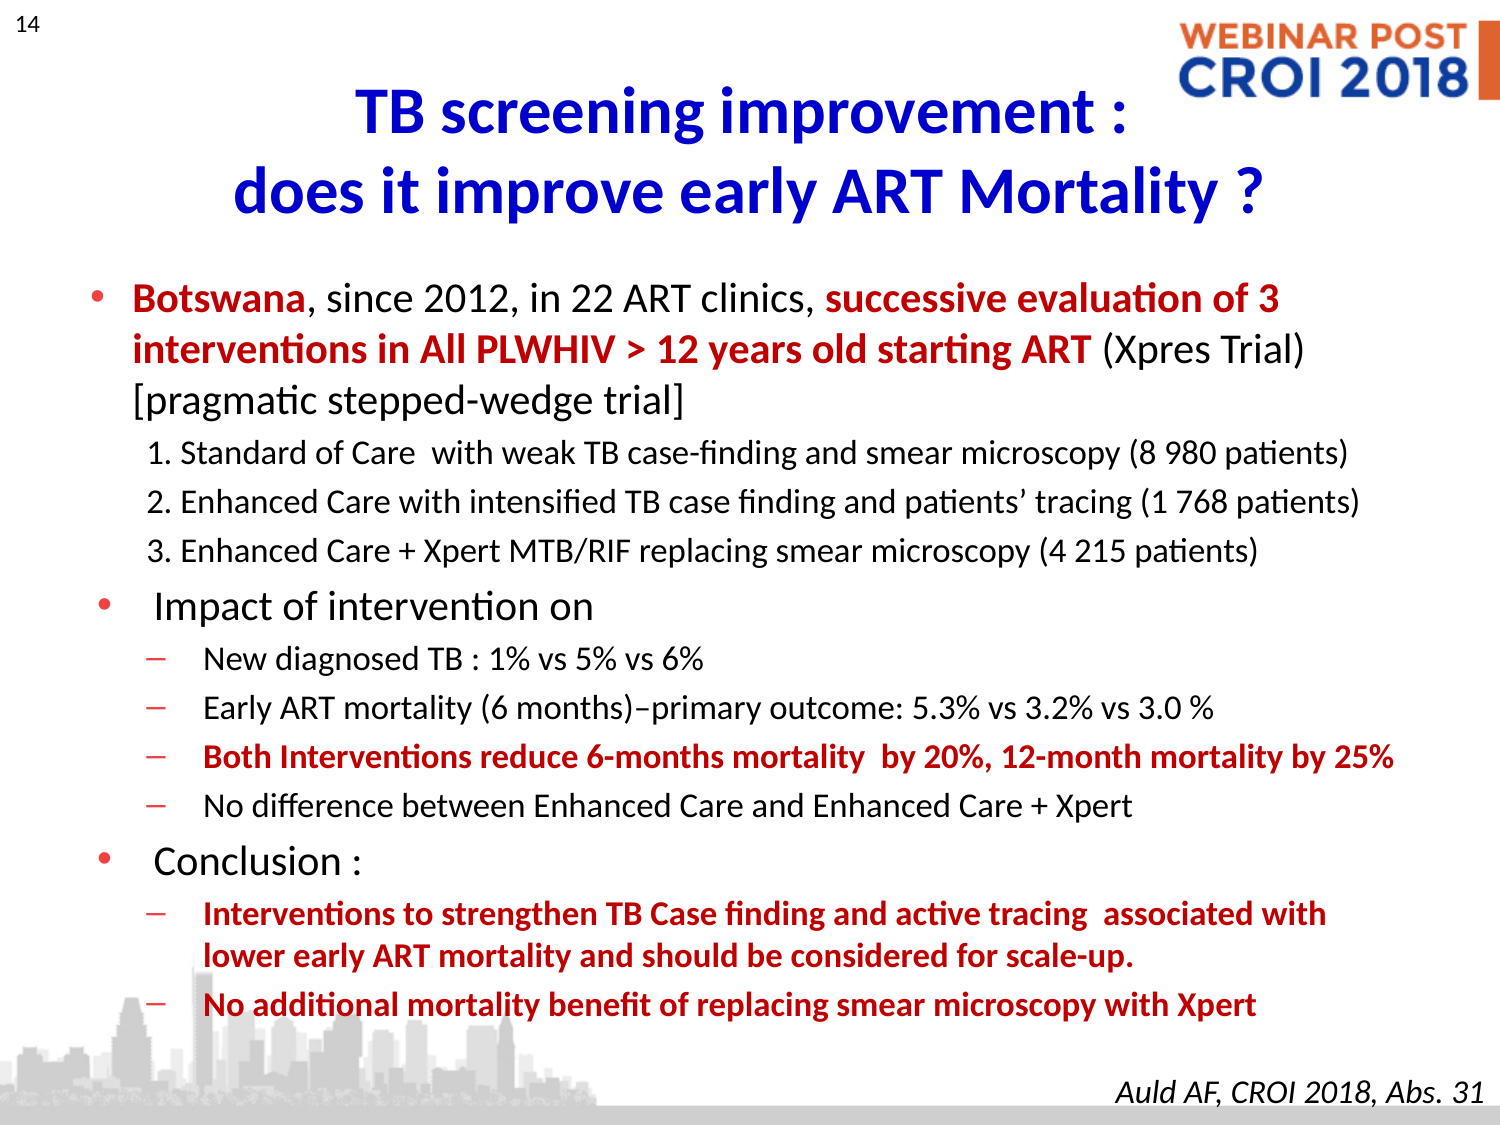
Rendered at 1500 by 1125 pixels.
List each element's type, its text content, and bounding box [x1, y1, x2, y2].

text_box Auld AF, CROI 2018, Abs. 31 [1039, 1063, 1500, 1118]
picture [0, 0, 1500, 1125]
list Botswana, since 2012, in 22 ART clinics, successive evaluation of 3 interventions in All PLWHIV > 12 years old starting ART (Xpres Trial) [pragmatic stepped-wedge trial] 1. Standard of Care with weak TB case-finding and smear microscopy (8 980 patients) 2. Enhanced Care with intensified TB case finding and patients’ tracing (1 768 patients) 3. Enhanced Care + Xpert MTB/RIF replacing smear microscopy (4 215 patients) Impact of intervention on New diagnosed TB : 1% vs 5% vs 6% Early ART mortality (6 months)–primary outcome: 5.3% vs 3.2% vs 3.0 % Both Interventions reduce 6-months mortality by 20%, 12-month mortality by 25% No difference between Enhanced Care and Enhanced Care + Xpert Conclusion : Interventions to strengthen TB Case finding and active tracing associated with lower early ART mortality and should be considered for scale-up. No additional mortality benefit of replacing smear microscopy with Xpert [75, 262, 1425, 1064]
title TB screening improvement : does it improve early ART Mortality ? [75, 52, 1425, 241]
